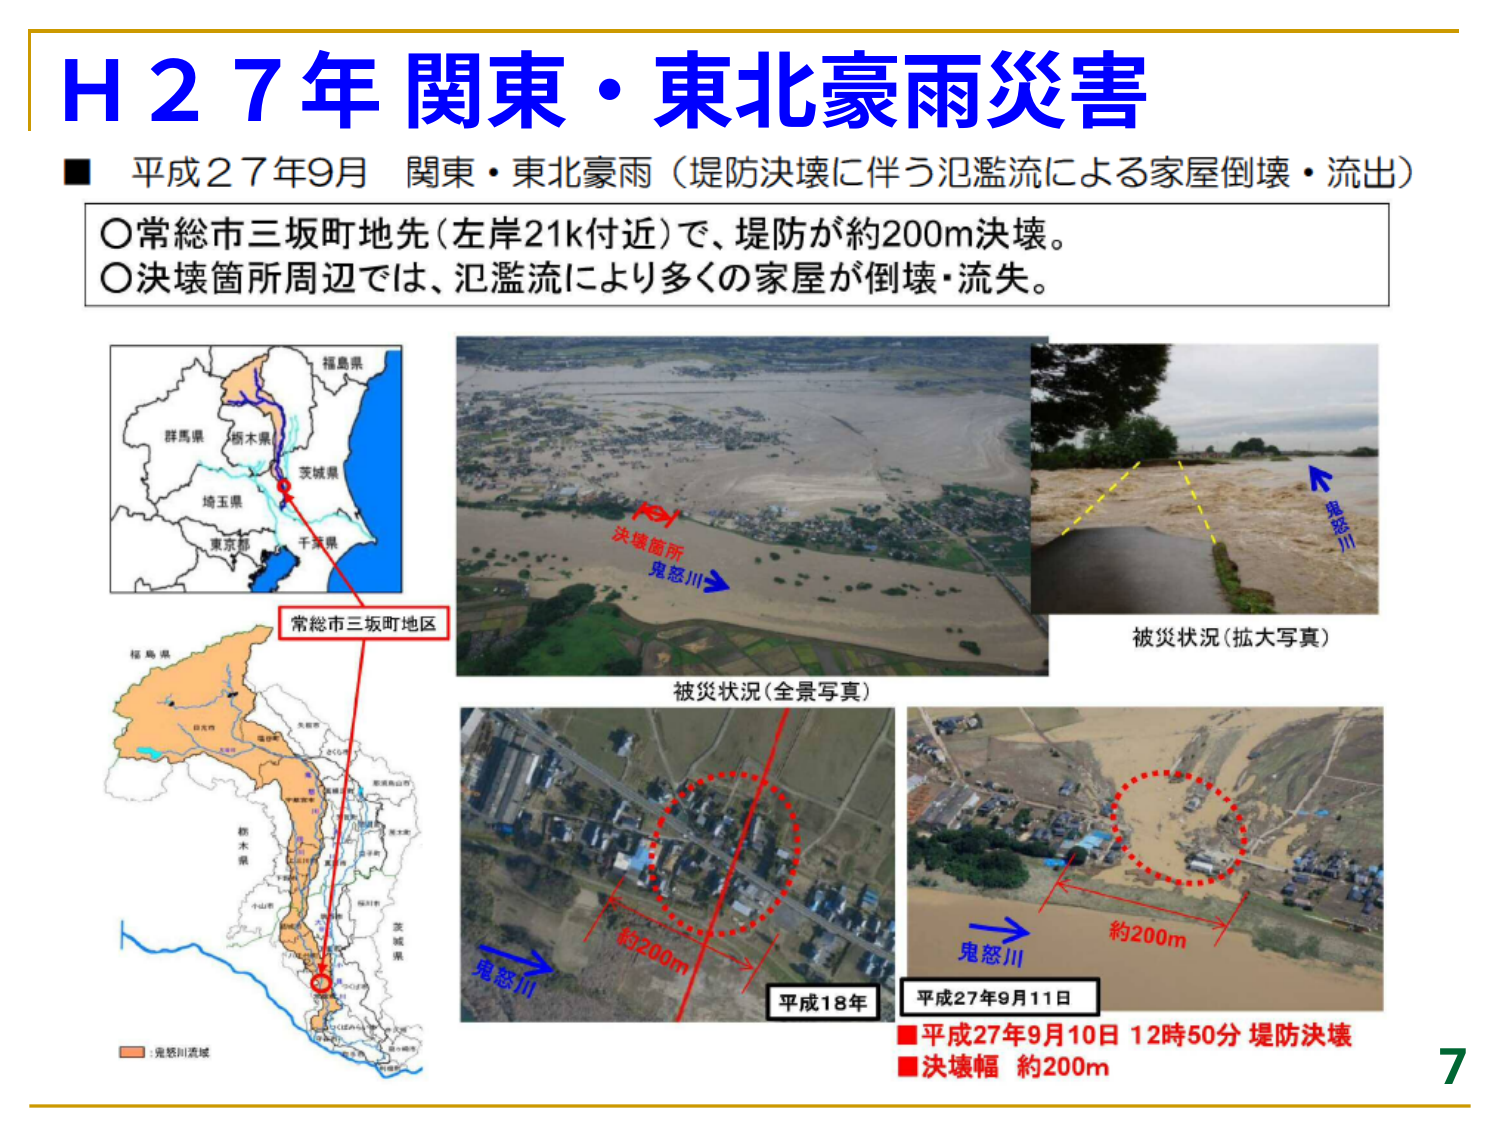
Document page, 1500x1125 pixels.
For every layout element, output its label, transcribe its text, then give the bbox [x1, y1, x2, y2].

picture [41, 148, 1447, 1086]
text_box 6 [1332, 1034, 1483, 1110]
text_box Ｈ２７年 関東・東北豪雨災害 [35, 35, 1500, 142]
